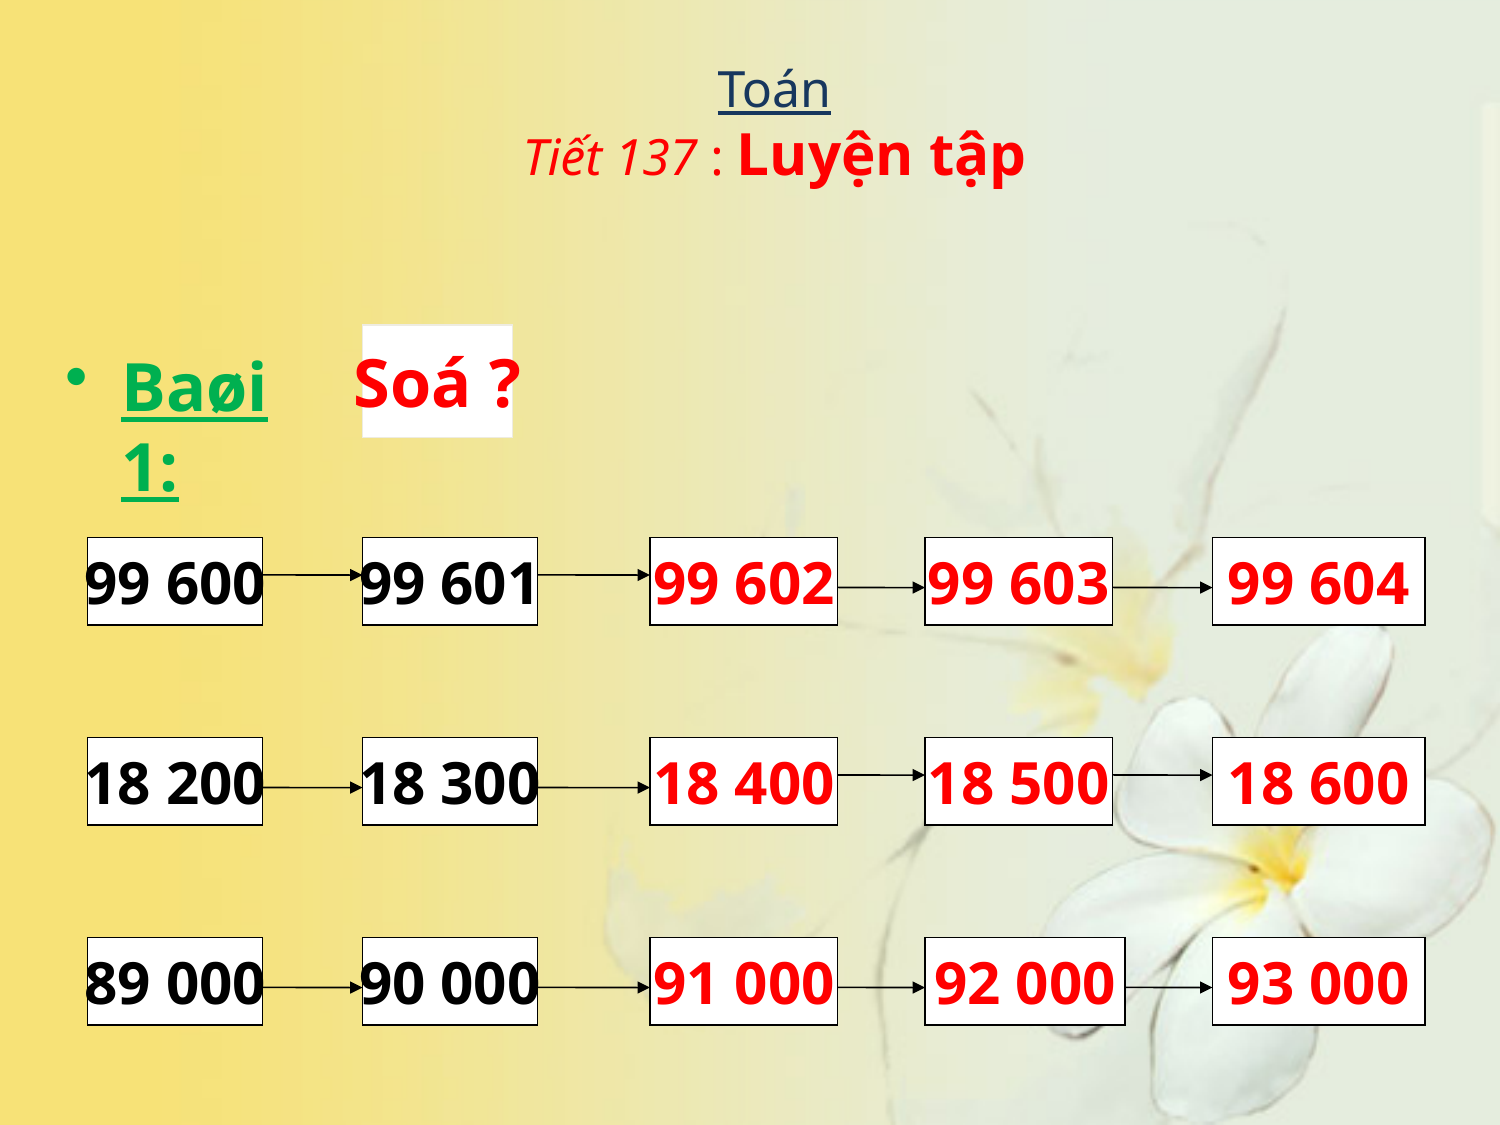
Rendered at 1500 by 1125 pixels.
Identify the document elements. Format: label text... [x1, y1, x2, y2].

text_box Toán Tiết 137 : Luyện tập [507, 50, 1042, 195]
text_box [649, 737, 1426, 826]
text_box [649, 937, 1426, 1026]
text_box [49, 324, 1426, 1026]
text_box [649, 537, 1426, 626]
picture [0, 0, 1500, 1125]
